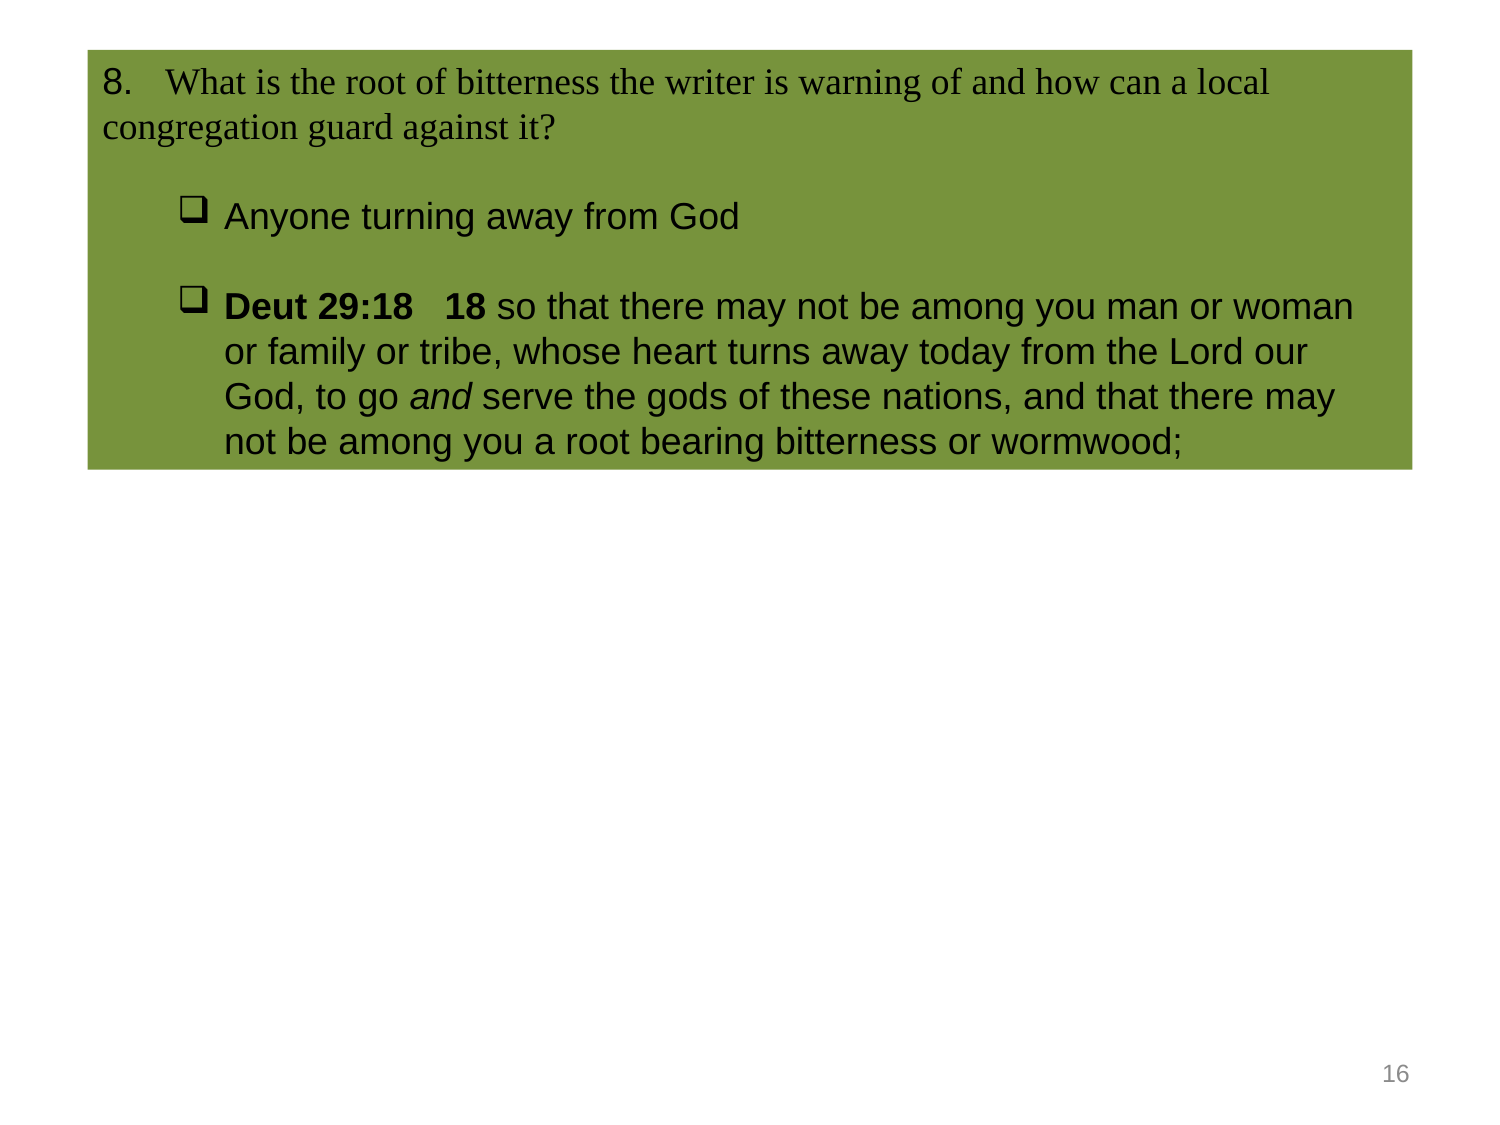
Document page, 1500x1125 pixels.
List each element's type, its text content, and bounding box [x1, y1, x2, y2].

text_box 8. What is the root of bitterness the writer is warning of and how can a local congregation guard against it? Anyone turning away from God Deut 29:18 18 so that there may not be among you man or woman or family or tribe, whose heart turns away today from the Lord our God, to go and serve the gods of these nations, and that there may not be among you a root bearing bitterness or wormwood; [87, 49, 1413, 470]
slide_number 16 [1074, 1042, 1425, 1103]
